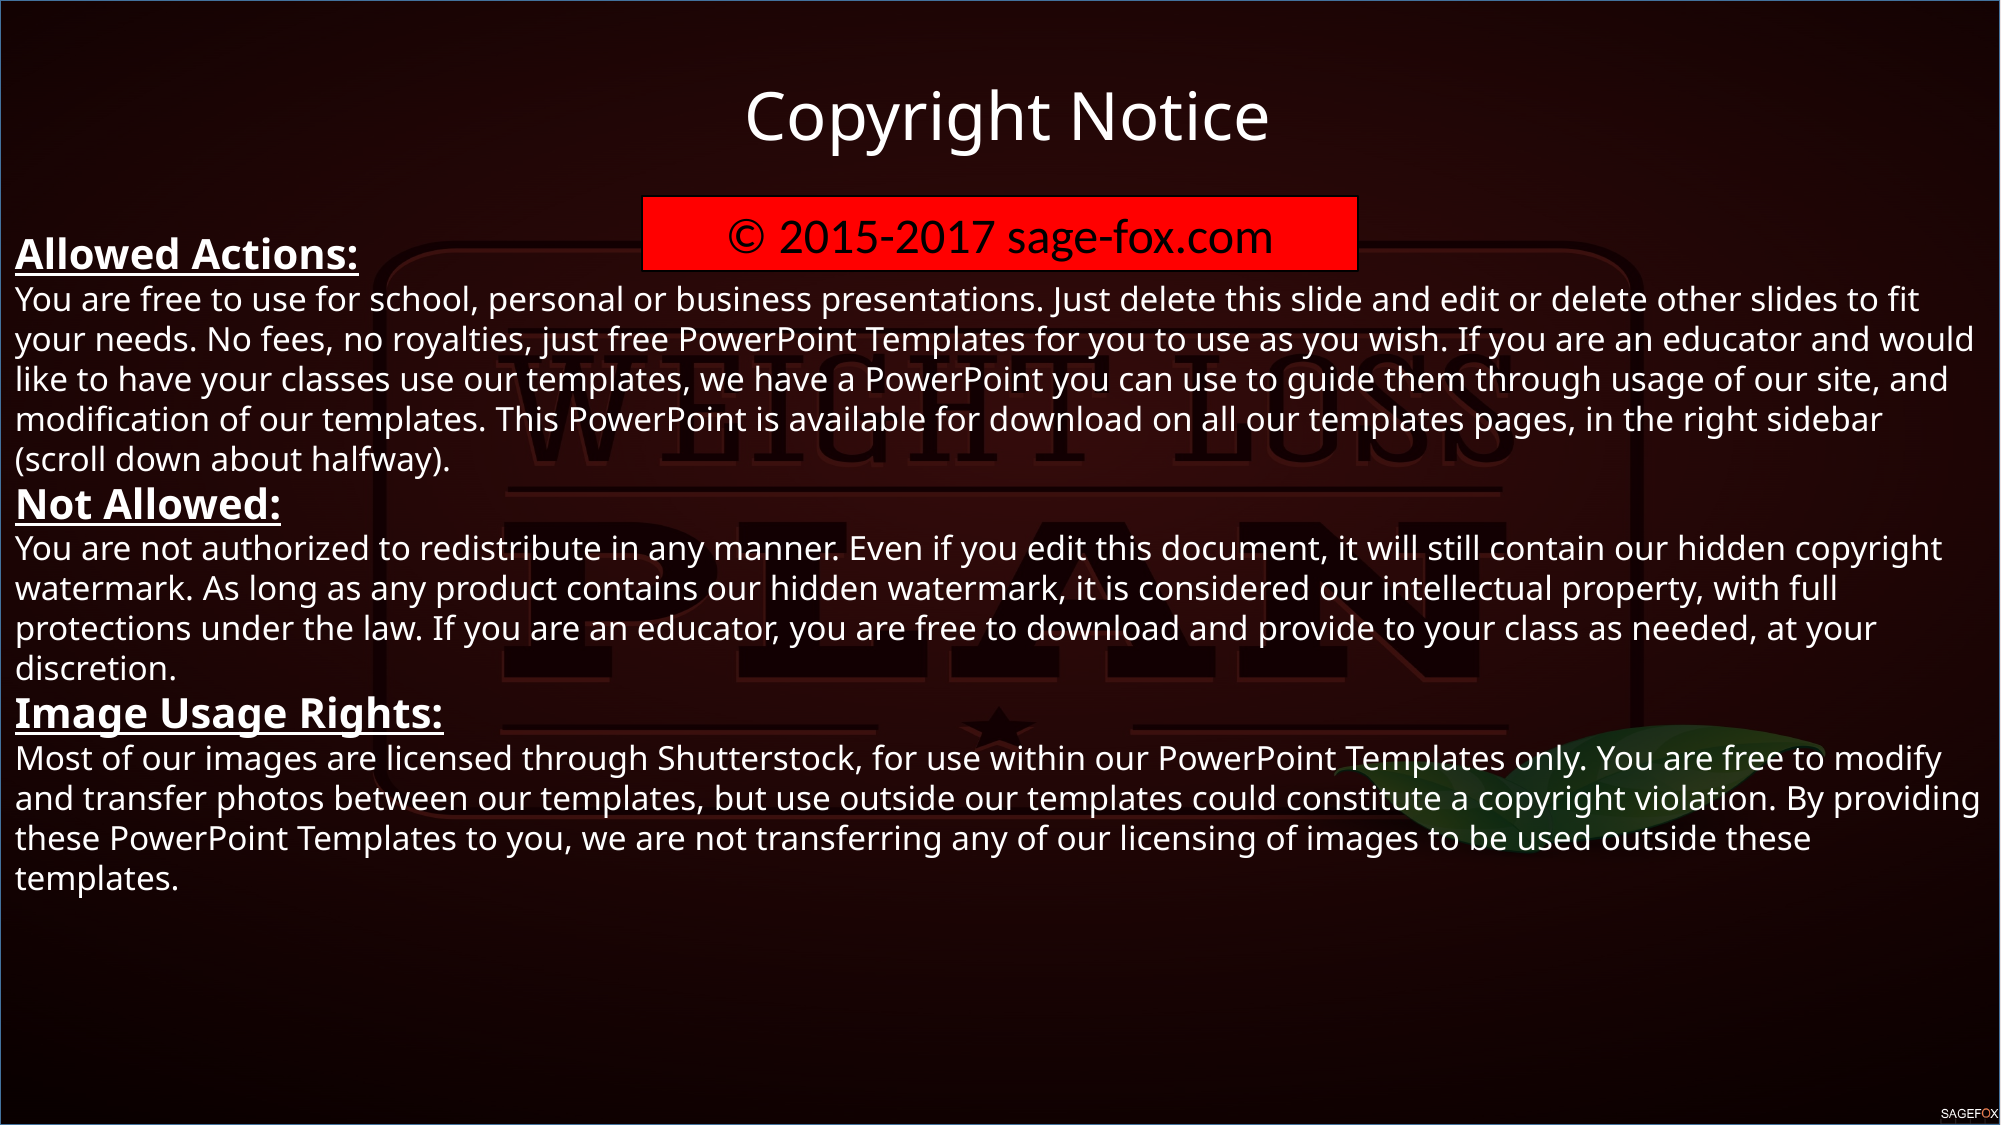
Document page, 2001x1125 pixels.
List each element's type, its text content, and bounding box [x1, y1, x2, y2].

title Copyright Notice [493, 60, 1524, 178]
text_box © 2015-2017 sage-fox.com [641, 196, 1358, 272]
text_box Allowed Actions: You are free to use for school, personal or business presentations. Just delete this slide and edit or delete other slides to fit your needs. No fees, no royalties, just free PowerPoint Templates for you to use as you wish. If you are an educator and would like to have your classes use our templates, we have a PowerPoint you can use to guide them through usage of our site, and modification of our templates. This PowerPoint is available for download on all our templates pages, in the right sidebar (scroll down about halfway). Not Allowed: You are not authorized to redistribute in any manner. Even if you edit this document, it will still contain our hidden copyright watermark. As long as any product contains our hidden watermark, it is considered our intellectual property, with full protections under the law. If you are an educator, you are free to download and provide to your class as needed, at your discretion. Image Usage Rights: Most of our images are licensed through Shutterstock, for use within our PowerPoint Templates only. You are free to modify and transfer photos between our templates, but use outside our templates could constitute a copyright violation. By providing these PowerPoint Templates to you, we are not transferring any of our licensing of images to be used outside these templates. [0, 0, 2000, 1125]
